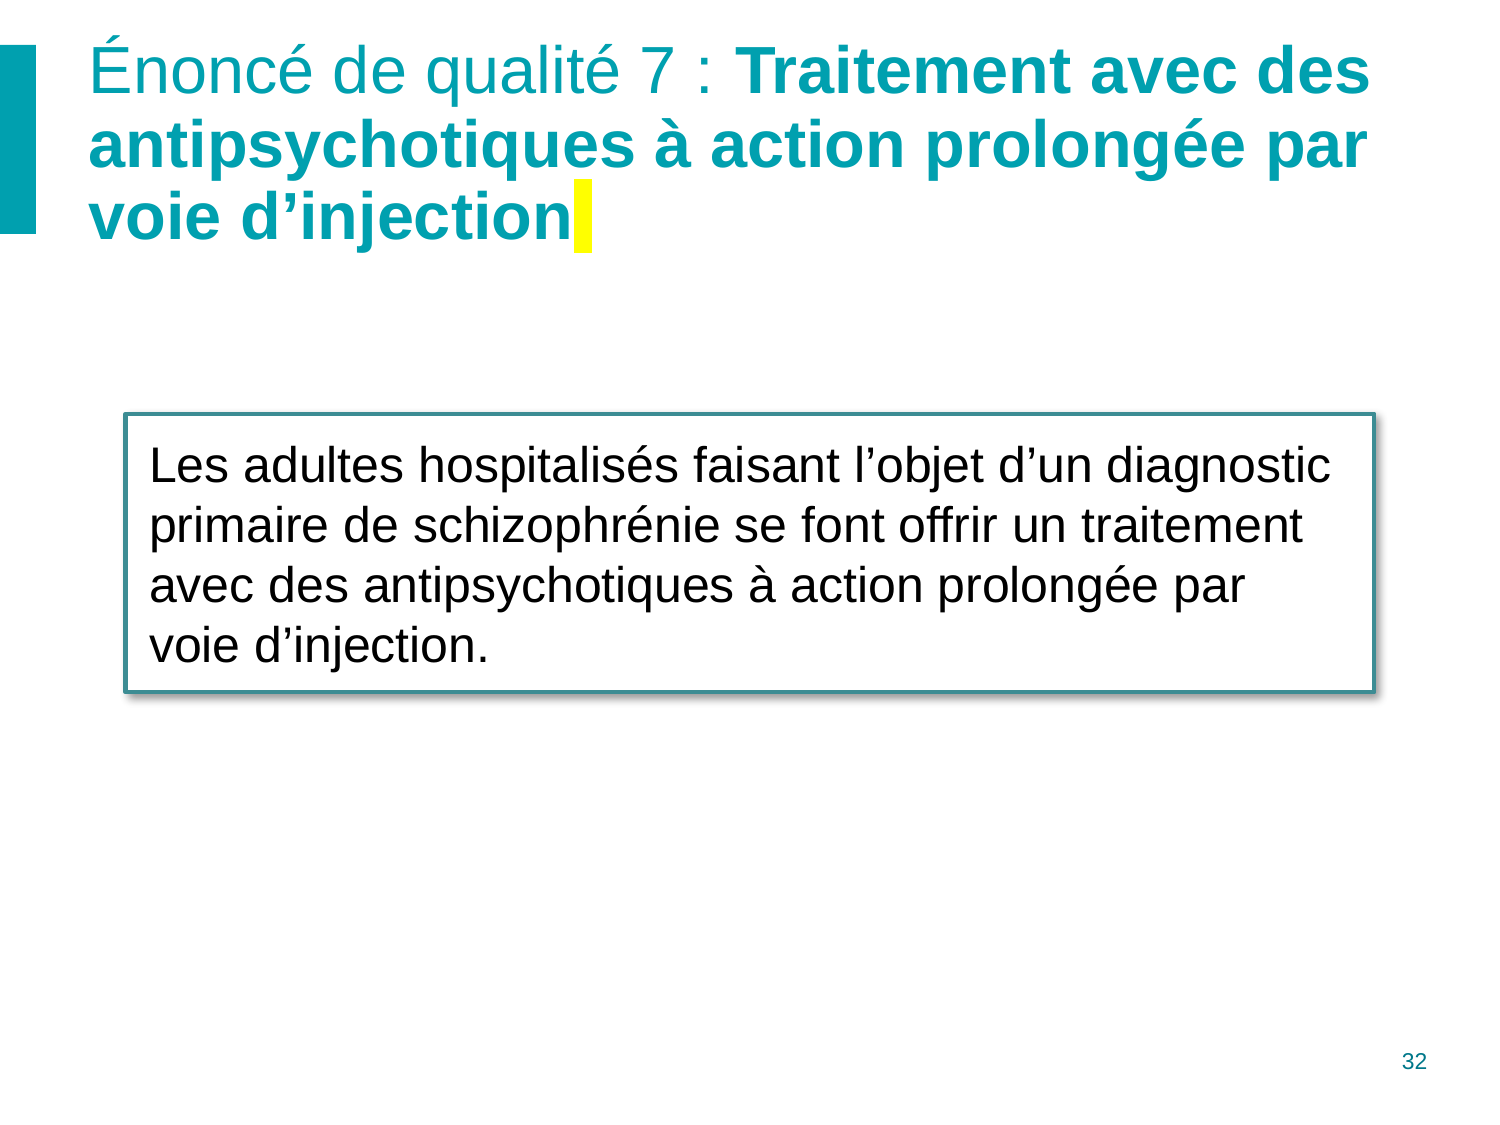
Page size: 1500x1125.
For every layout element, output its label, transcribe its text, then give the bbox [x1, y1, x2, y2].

title Énoncé de qualité 7 : Traitement avec des antipsychotiques à action prolongée par voie d’injection [73, 21, 1427, 277]
text_box Les adultes hospitalisés faisant l’objet d’un diagnostic primaire de schizophrénie se font offrir un traitement avec des antipsychotiques à action prolongée par voie d’injection. [125, 413, 1375, 693]
